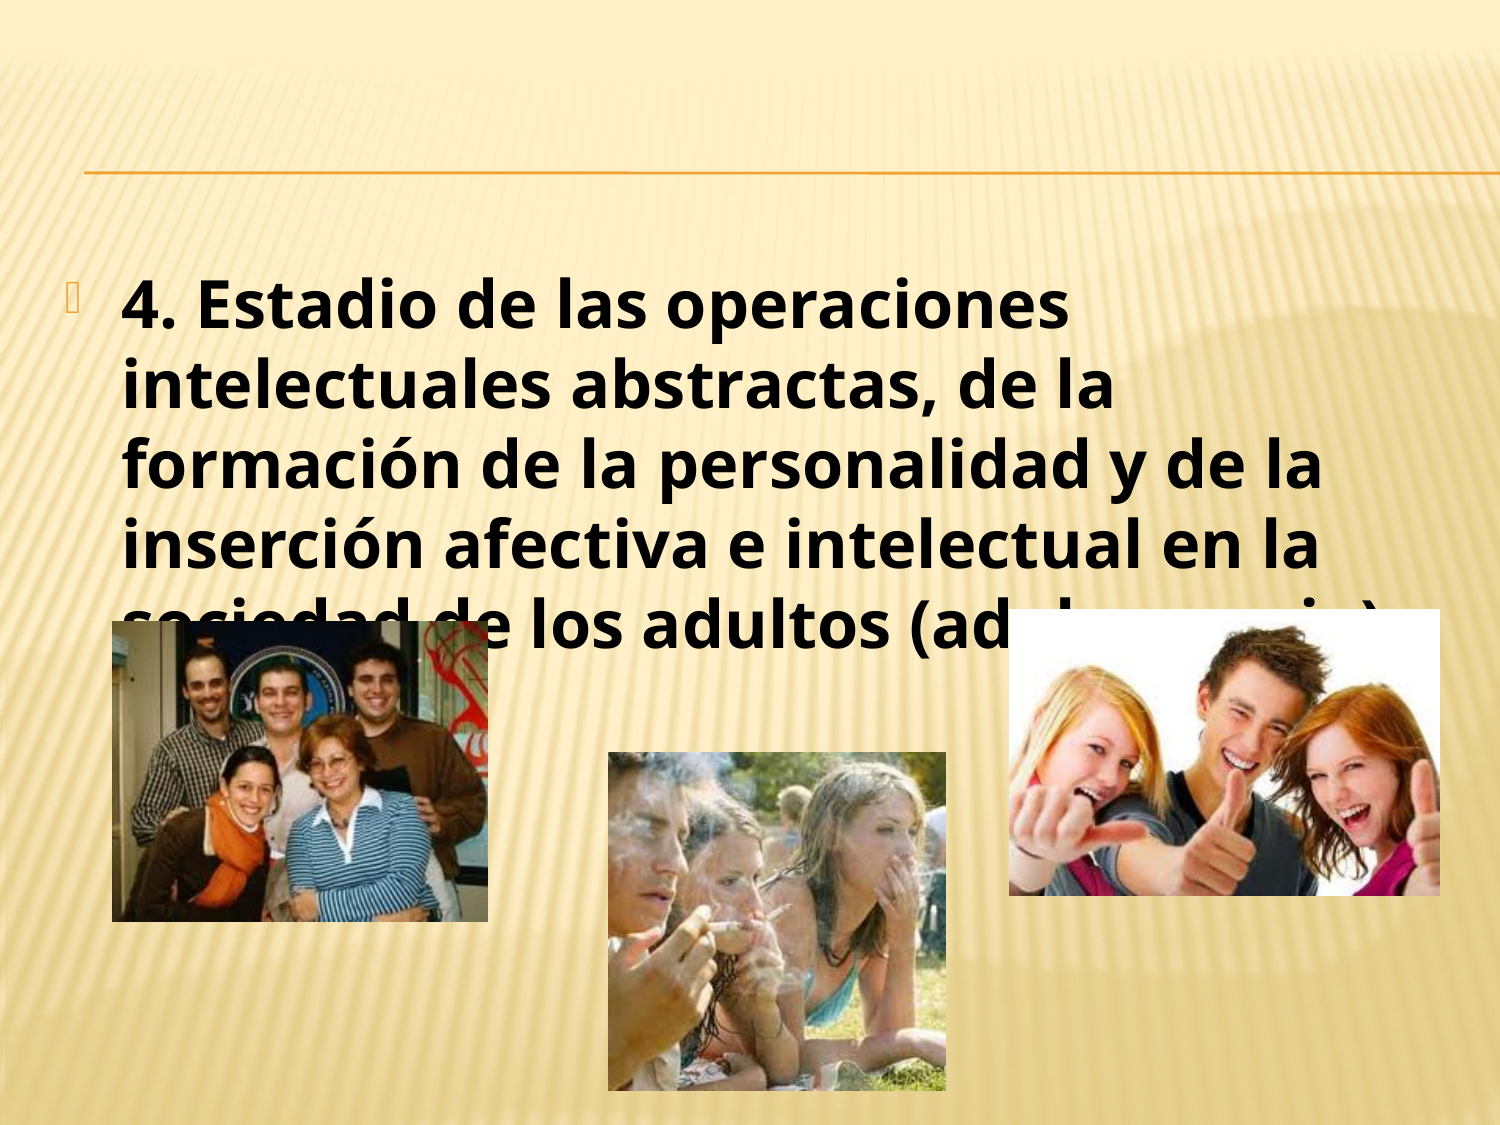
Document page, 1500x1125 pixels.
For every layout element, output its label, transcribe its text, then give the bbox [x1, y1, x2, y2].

picture [607, 752, 947, 1091]
picture [1009, 609, 1440, 897]
picture [111, 621, 488, 922]
list 4. Estadio de las operaciones intelectuales abstractas, de la formación de la personalidad y de la inserción afectiva e intelectual en la sociedad de los adultos (adolescencia). [50, 254, 1475, 998]
